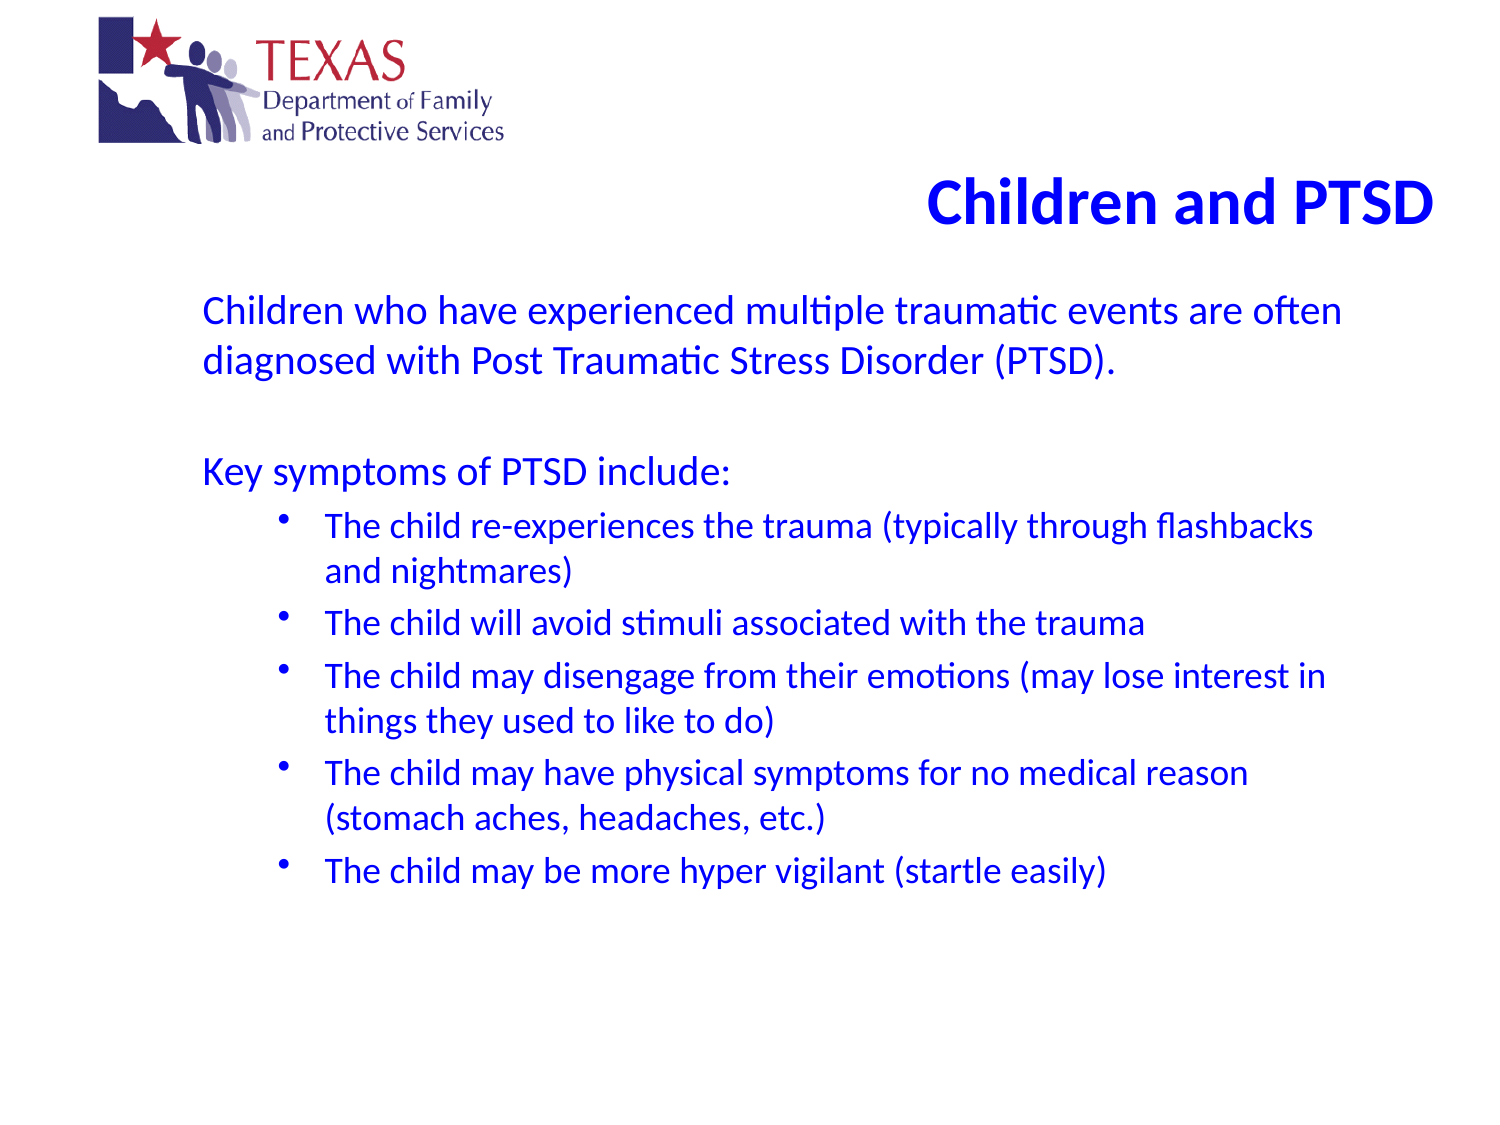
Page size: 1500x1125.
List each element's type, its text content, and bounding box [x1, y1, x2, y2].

title Children and PTSD [250, 132, 1450, 263]
list Children who have experienced multiple traumatic events are often diagnosed with Post Traumatic Stress Disorder (PTSD). Key symptoms of PTSD include: The child re-experiences the trauma (typically through flashbacks and nightmares) The child will avoid stimuli associated with the trauma The child may disengage from their emotions (may lose interest in things they used to like to do) The child may have physical symptoms for no medical reason (stomach aches, headaches, etc.) The child may be more hyper vigilant (startle easily) [187, 275, 1388, 1038]
picture [87, 0, 513, 158]
